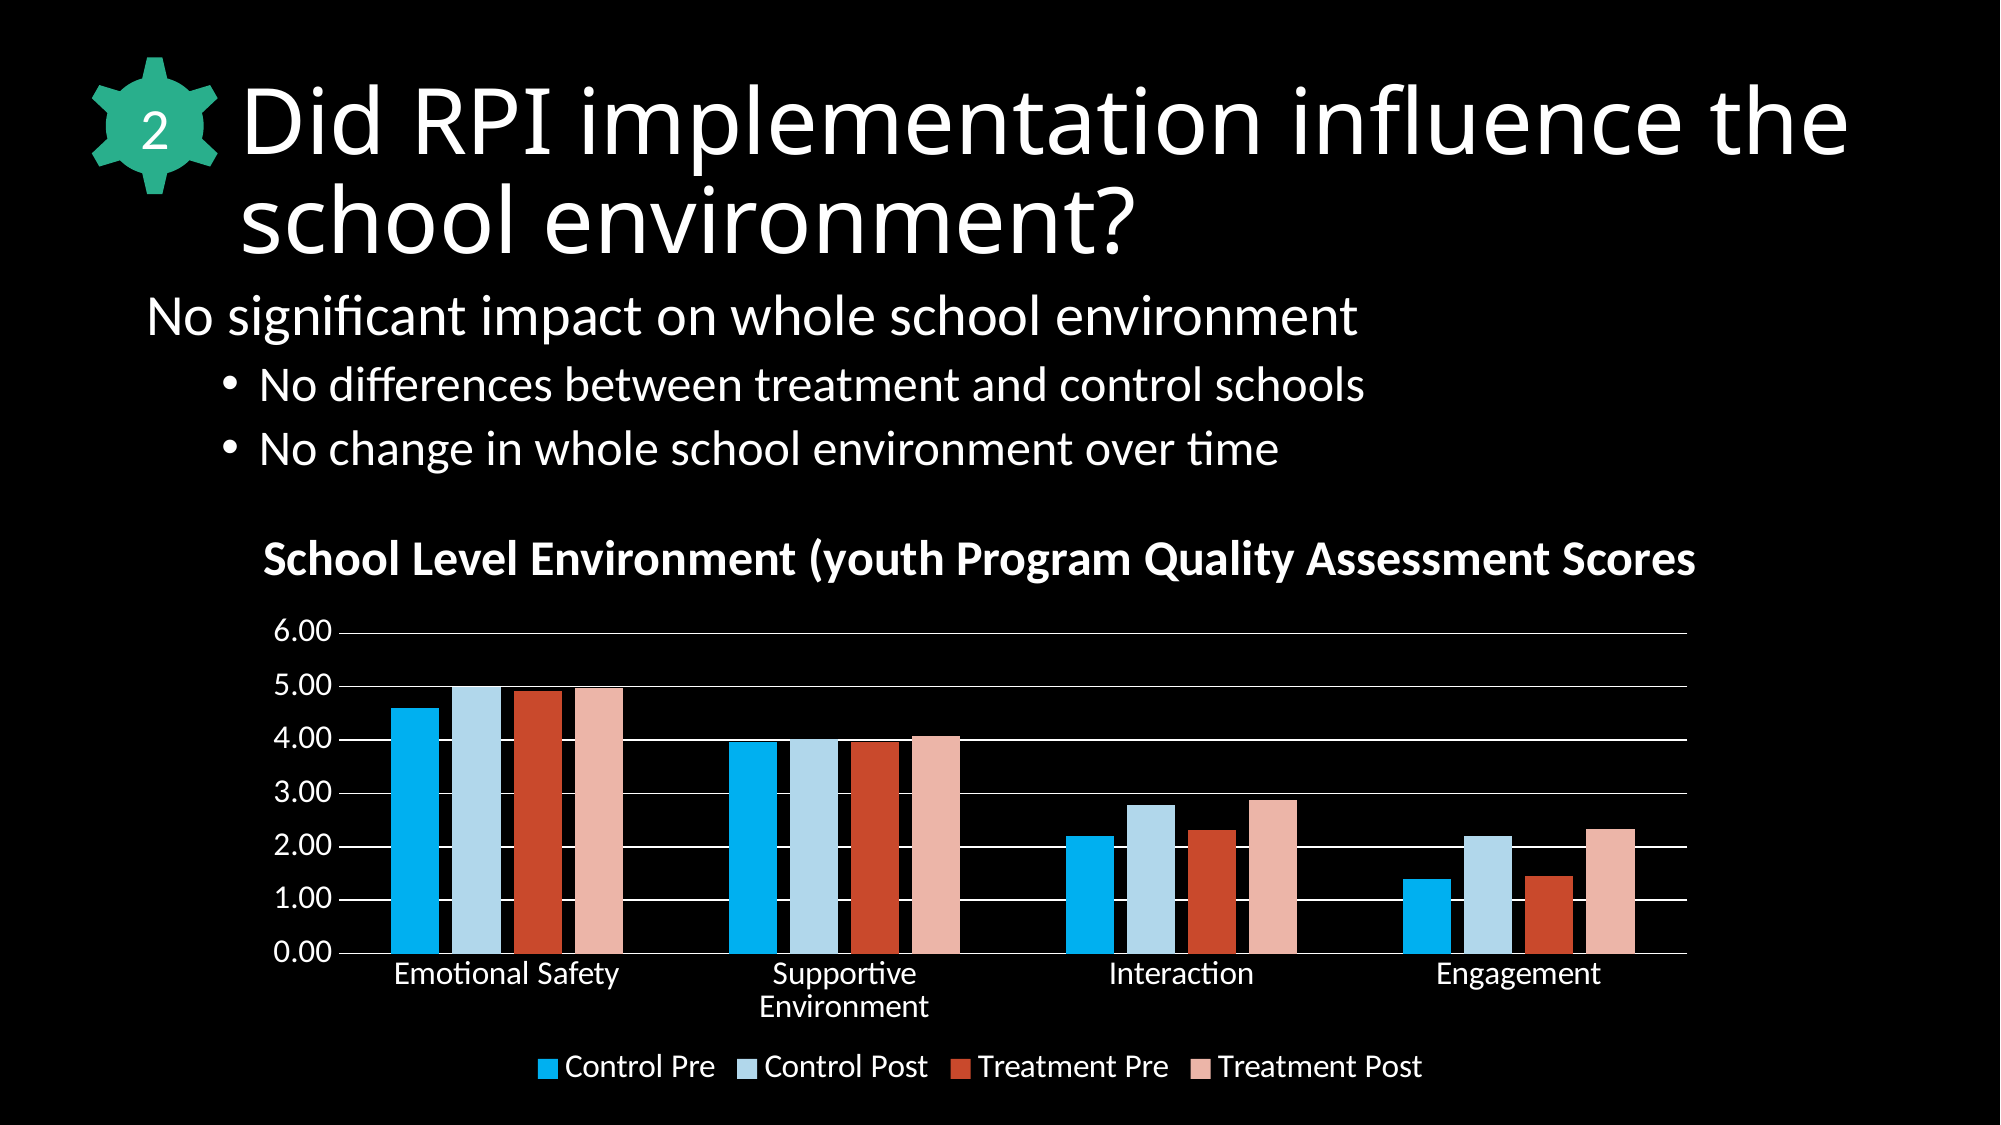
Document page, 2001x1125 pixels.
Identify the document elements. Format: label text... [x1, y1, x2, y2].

list No significant impact on whole school environment No differences between treatment and control schools No change in whole school environment over time [131, 277, 1910, 1093]
chart [243, 607, 1717, 1093]
text_box School Level Environment (youth Program Quality Assessment Scores [248, 518, 1844, 594]
text_box 2 [91, 57, 218, 195]
title Did RPI implementation influence the school environment? [224, 65, 1885, 277]
